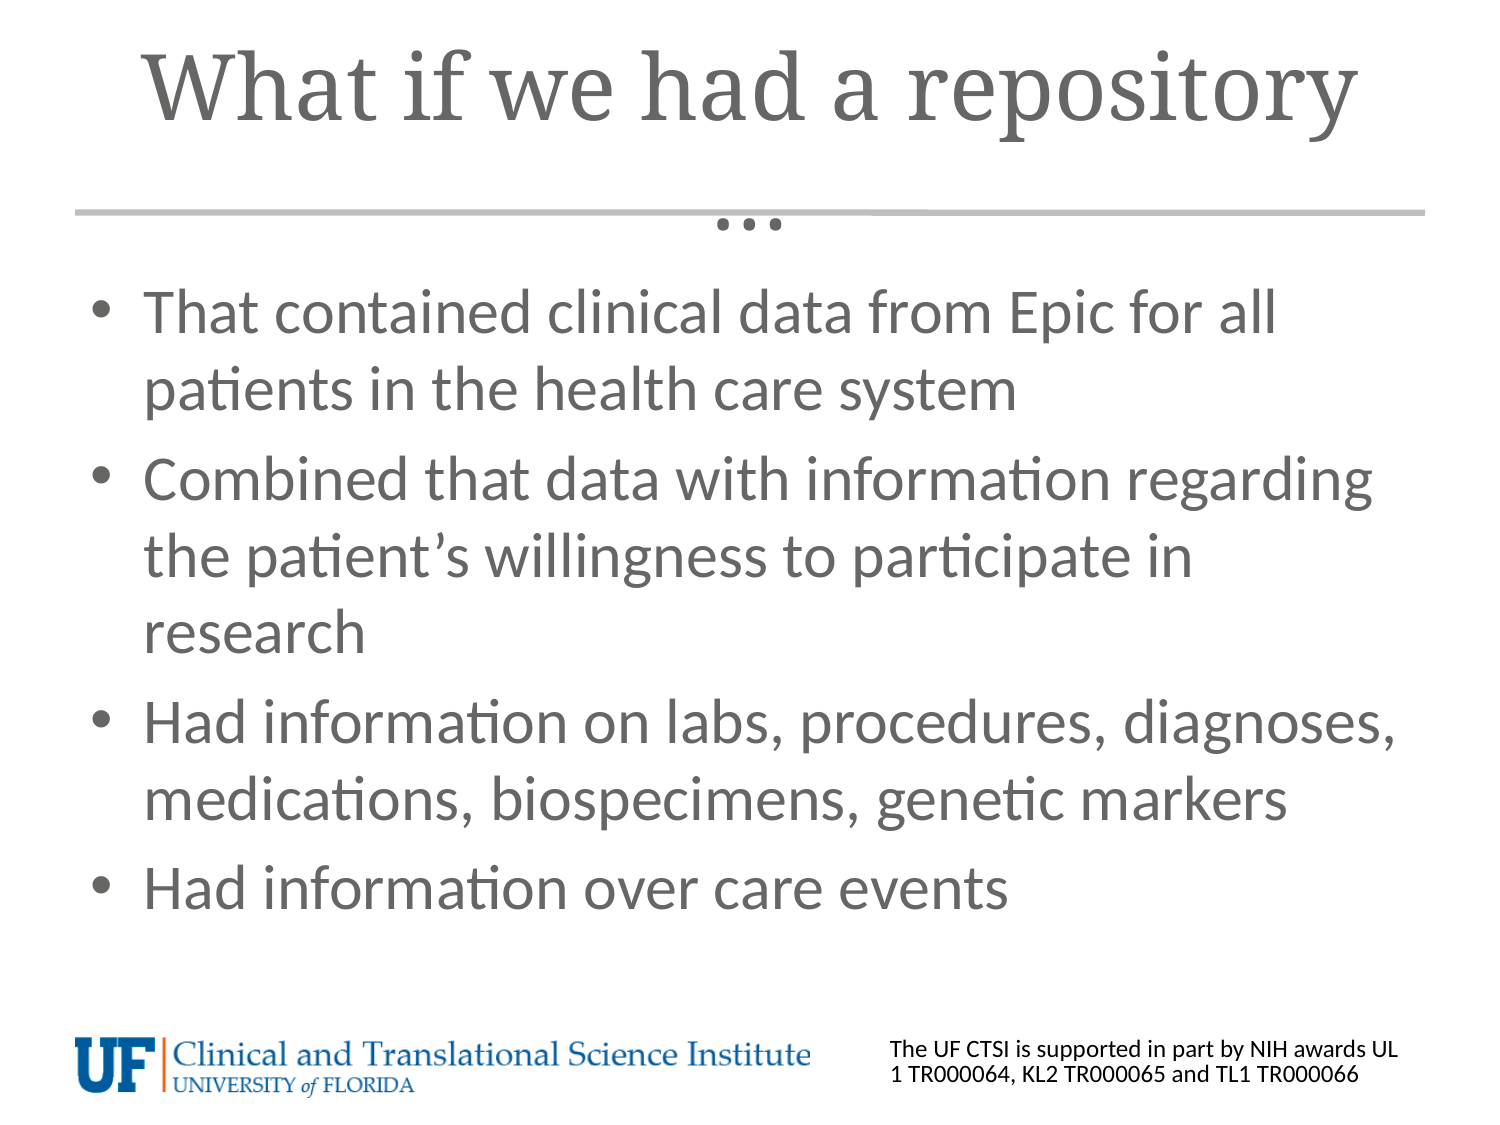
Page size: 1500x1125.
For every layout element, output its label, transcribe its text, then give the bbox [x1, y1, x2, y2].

list That contained clinical data from Epic for all patients in the health care system Combined that data with information regarding the patient’s willingness to participate in research Had information on labs, procedures, diagnoses, medications, biospecimens, genetic markers Had information over care events [75, 262, 1425, 1005]
picture [75, 1037, 810, 1098]
footer The UF CTSI is supported in part by NIH awards UL1 TR000064, KL2 TR000065 and TL1 TR000066 [875, 1025, 1425, 1103]
title What if we had a repository … [75, 45, 1425, 233]
